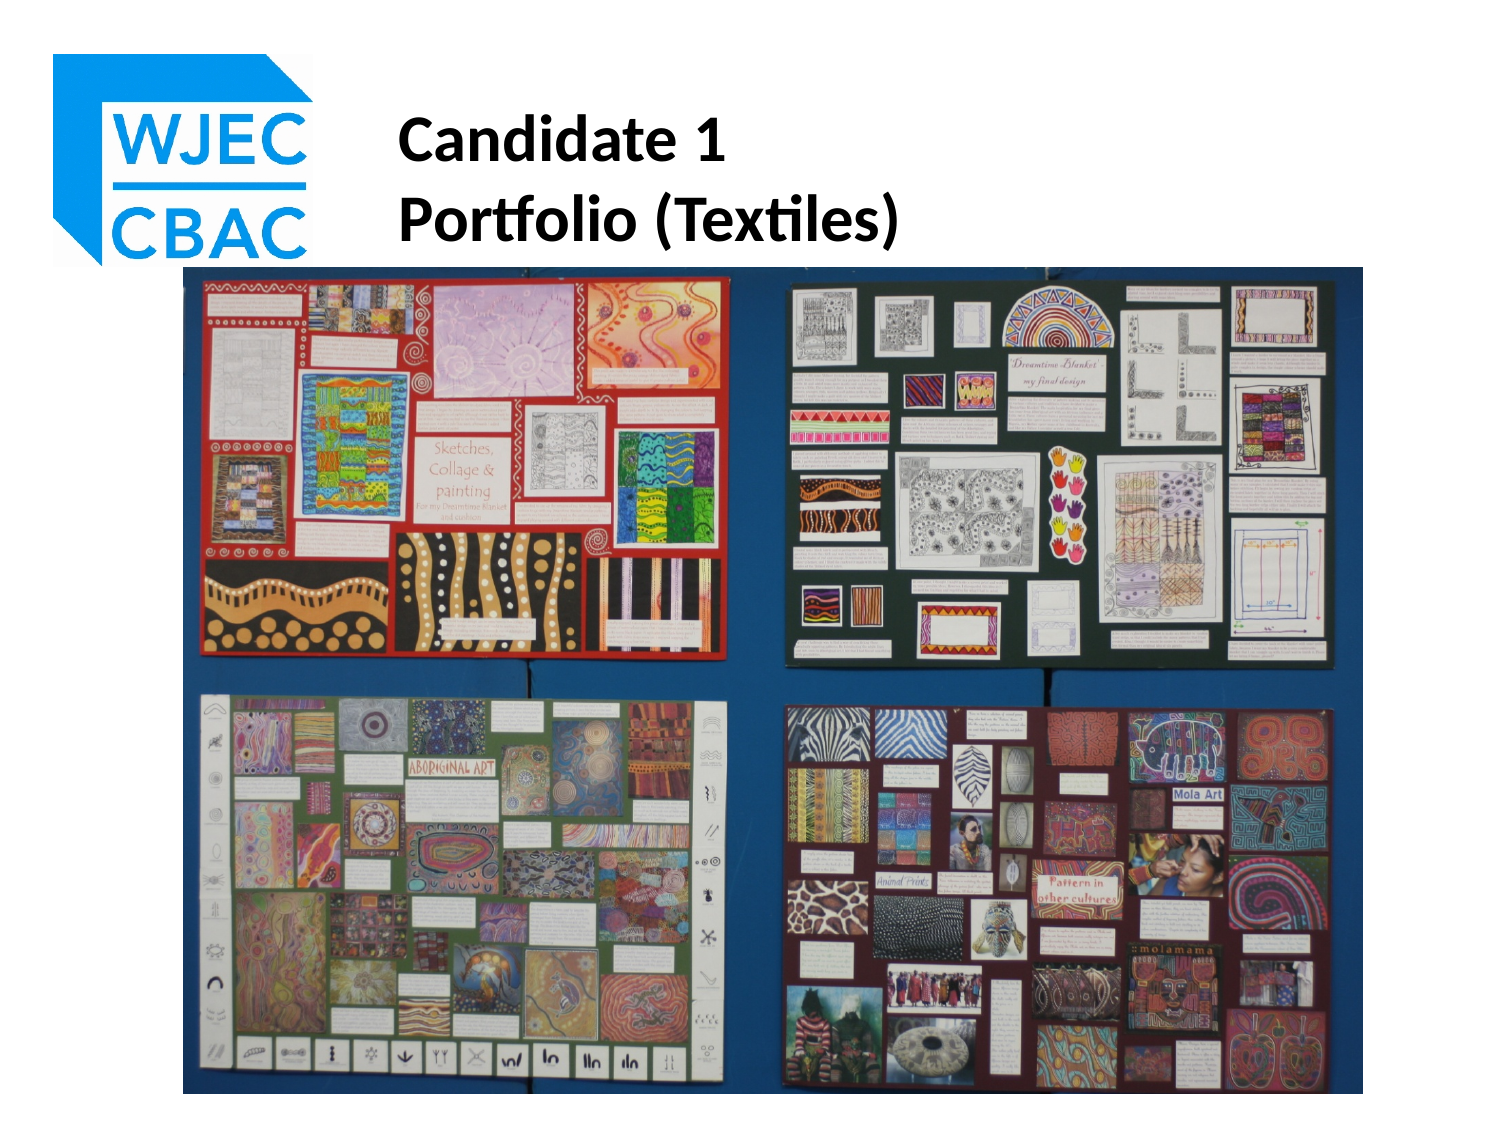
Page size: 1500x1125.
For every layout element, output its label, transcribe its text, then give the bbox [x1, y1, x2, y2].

text_box Candidate 1 Portfolio (Textiles) [383, 54, 1435, 296]
picture [52, 54, 1363, 1095]
